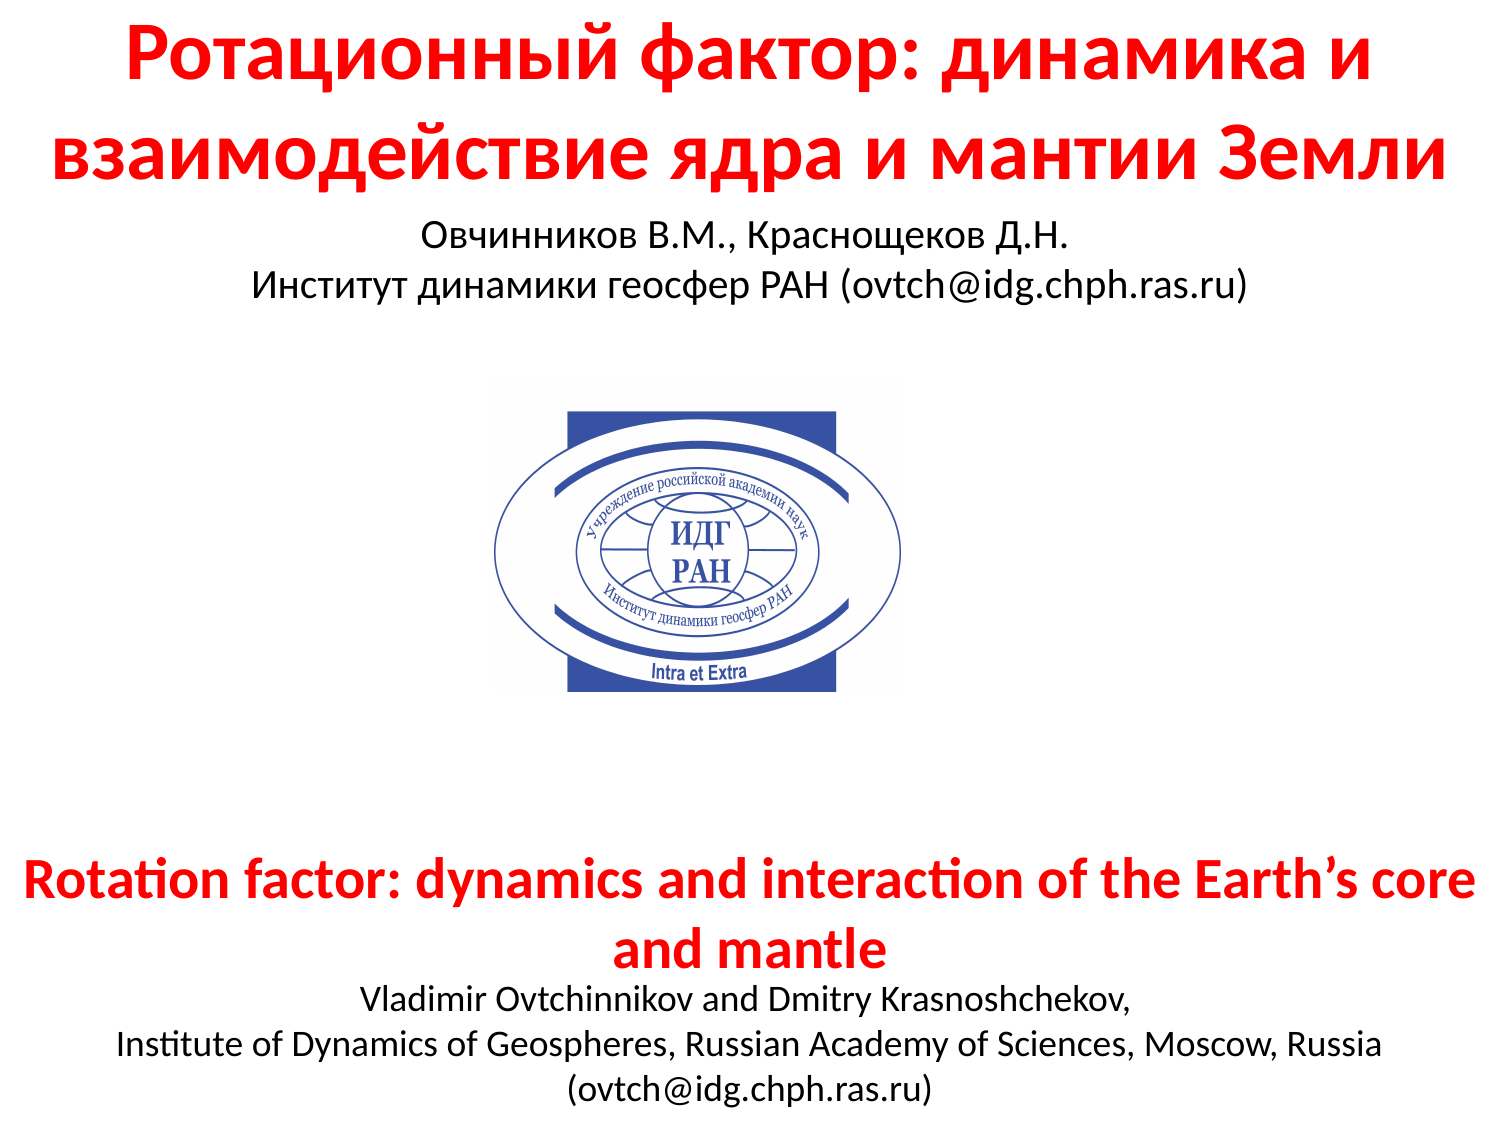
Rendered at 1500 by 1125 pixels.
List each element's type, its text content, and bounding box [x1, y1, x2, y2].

title Ротационный фактор: динамика и взаимодействие ядра и мантии Земли [0, 15, 1500, 177]
subtitle Vladimir Ovtchinnikov and Dmitry Krasnoshchekov, Institute of Dynamics of Geospheres, Russian Academy of Sciences, Moscow, Russia (ovtch@idg.chph.ras.ru) [0, 971, 1500, 1125]
text_box Rotation factor: dynamics and interaction of the Earth’s core and mantle [0, 849, 1500, 971]
text_box Овчинников В.М., Краснощеков Д.Н. Институт динамики геосфер РАН (ovtch@idg.chph.ras.ru) [0, 199, 1500, 361]
picture [494, 376, 901, 692]
